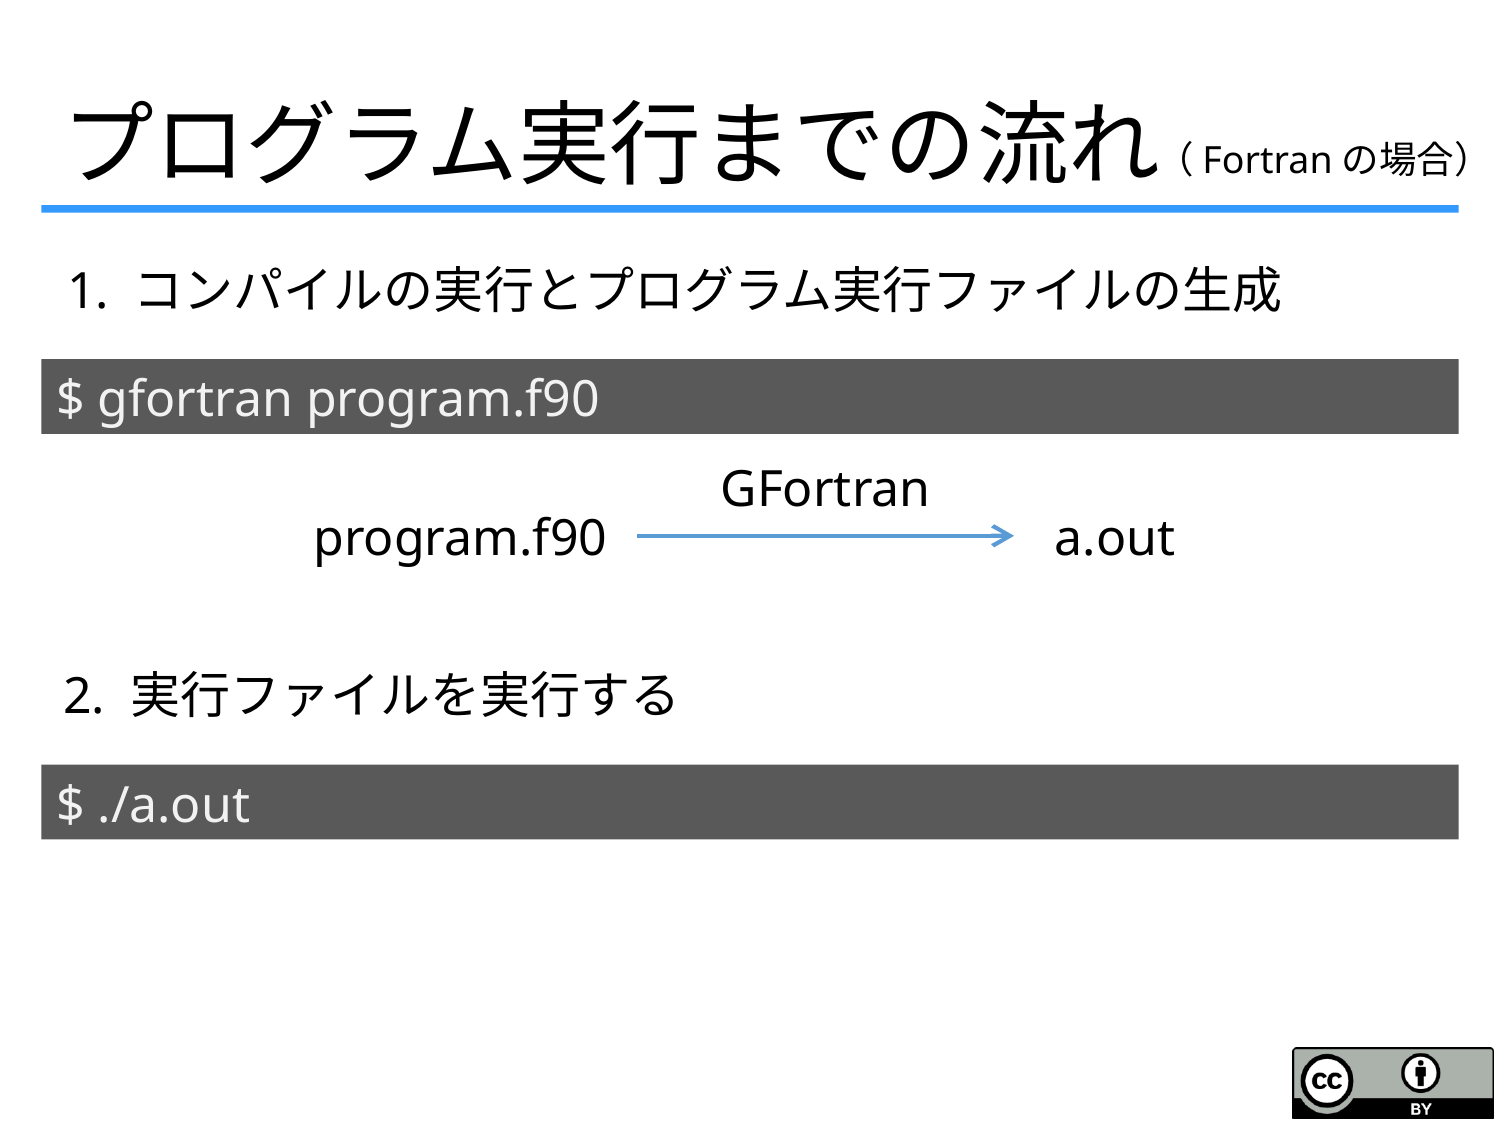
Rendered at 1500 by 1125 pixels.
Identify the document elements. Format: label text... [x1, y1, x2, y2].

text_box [306, 449, 1194, 574]
picture [1292, 1047, 1494, 1119]
text_box 2. 実行ファイルを実行する [48, 656, 696, 732]
text_box 1. コンパイルの実行とプログラム実行ファイルの生成 [52, 250, 1298, 326]
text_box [41, 78, 1459, 213]
text_box $ gfortran program.f90 [41, 359, 1459, 434]
text_box （Fortranの場合） [1459, 129, 1500, 189]
text_box $ ./a.out [41, 764, 1459, 840]
